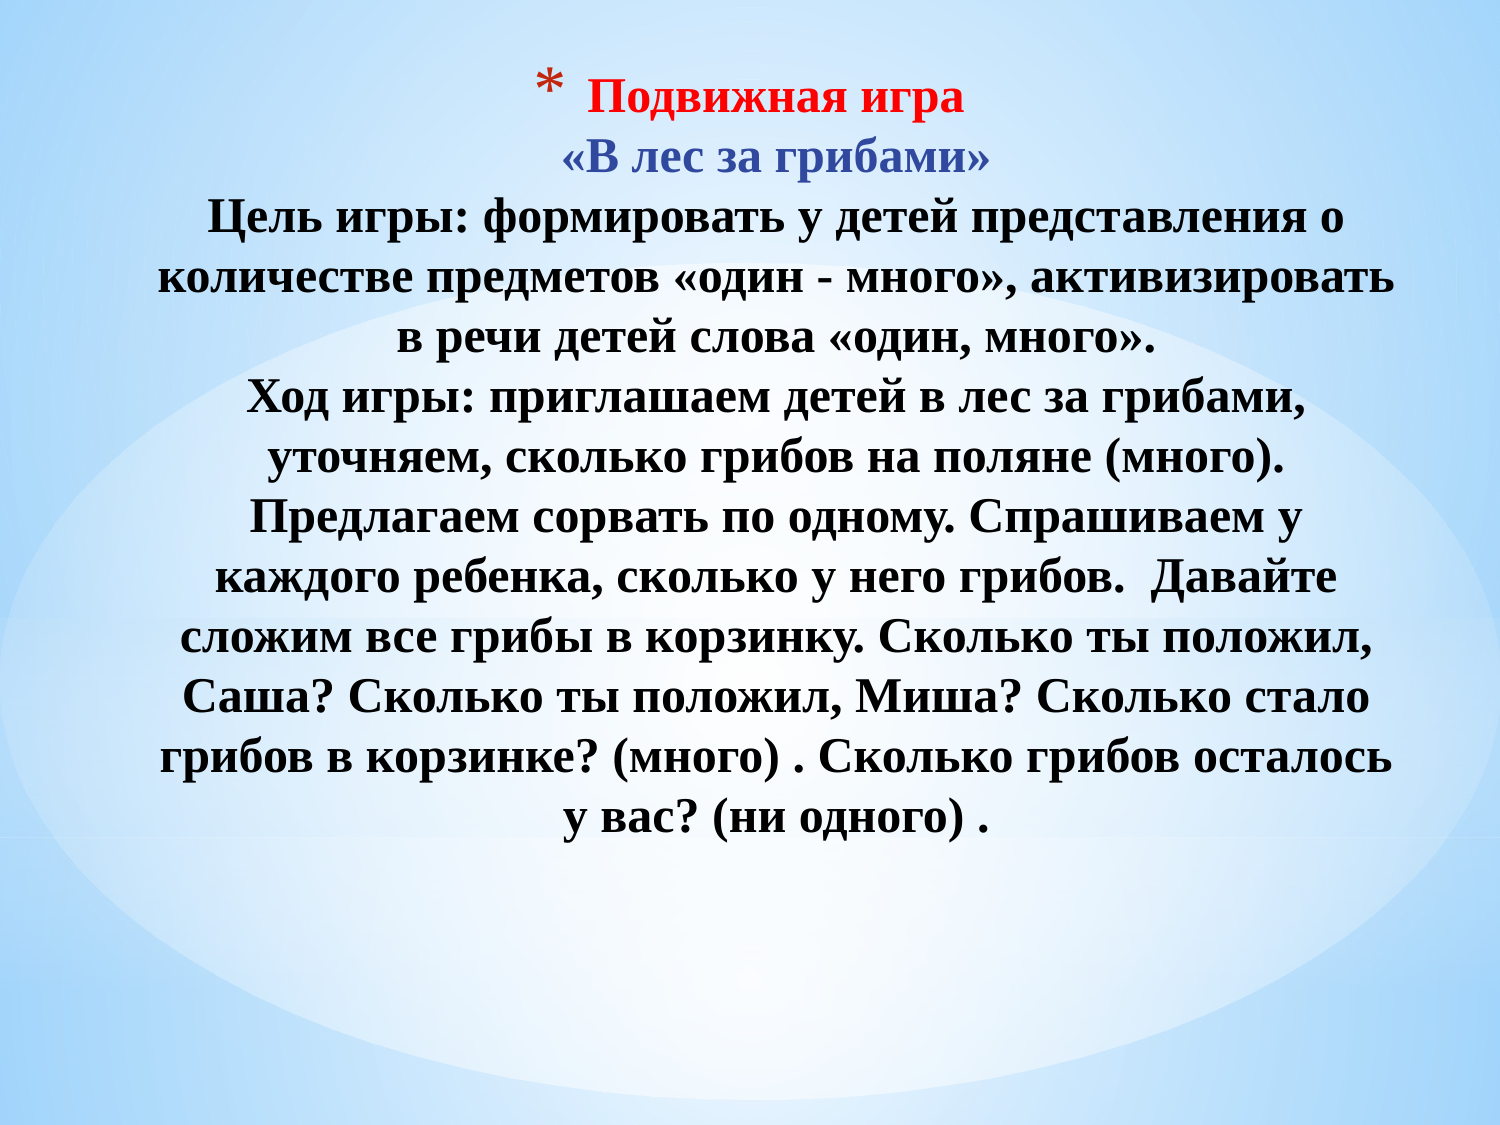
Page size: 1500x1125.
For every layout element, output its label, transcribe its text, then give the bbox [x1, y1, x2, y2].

title Подвижная игра «В лес за грибами» Цель игры: формировать у детей представления о количестве предметов «один - много», активизировать в речи детей слова «один, много». Ход игры: приглашаем детей в лес за грибами, уточняем, сколько грибов на поляне (много). Предлагаем сорвать по одному. Спрашиваем у каждого ребенка, сколько у него грибов. Давайте сложим все грибы в корзинку. Сколько ты положил, Саша? Сколько ты положил, Миша? Сколько стало грибов в корзинке? (много) . Сколько грибов осталось у вас? (ни одного) . [88, 54, 1412, 905]
